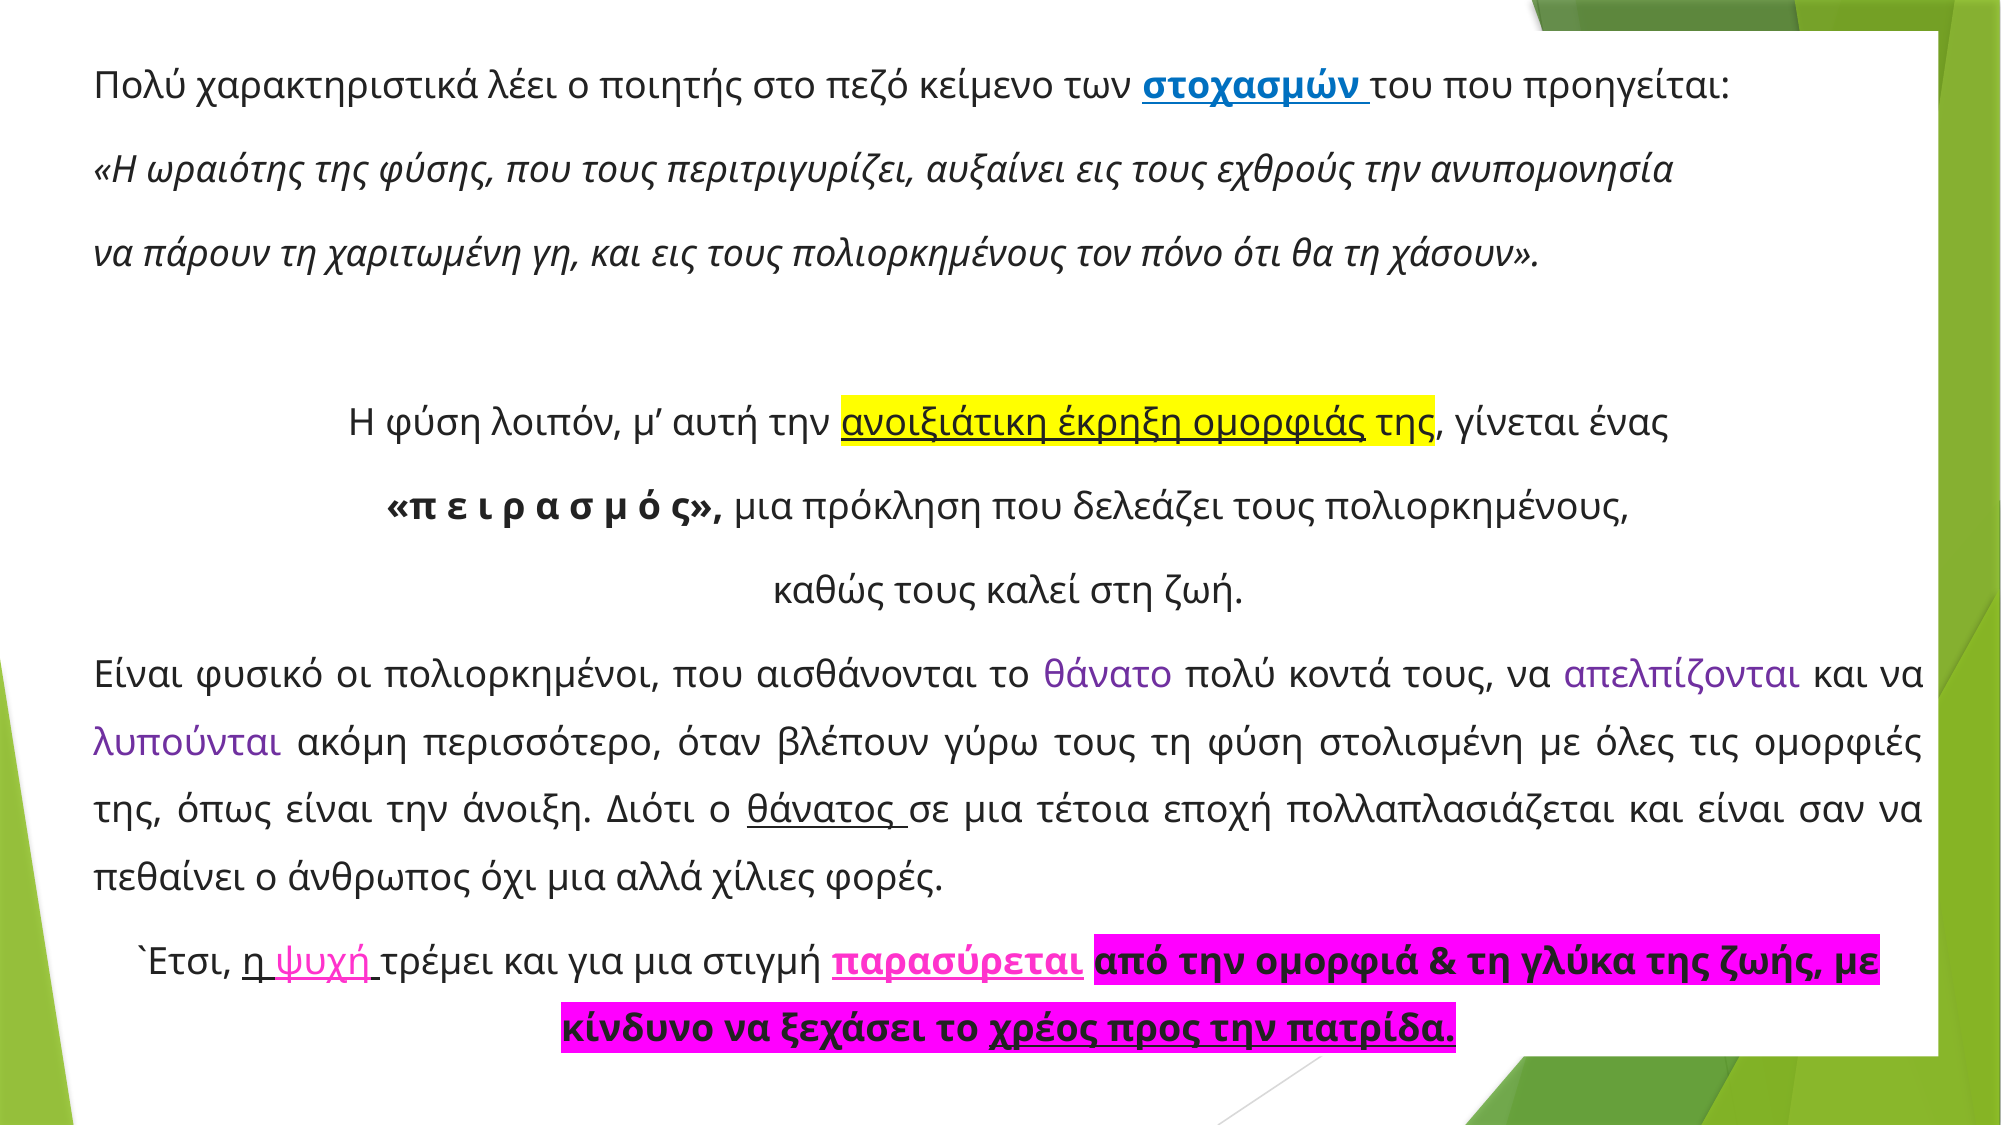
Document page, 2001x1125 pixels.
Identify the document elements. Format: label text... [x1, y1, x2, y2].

text_box Πολύ χαρακτηριστικά λέει ο ποιητής στο πεζό κείμενο των στοχασμών του που προηγείται: «Η ωραιότης της φύσης, που τους περιτριγυρίζει, αυξαίνει εις τους εχθρούς την ανυπομονησία να πάρουν τη χαριτωμένη γη, και εις τους πολιορκημένους τον πόνο ότι θα τη χάσουν». Η φύση λοιπόν, μ’ αυτή την ανοιξιάτικη έκρηξη ομορφιάς της, γίνεται ένας «π ε ι ρ α σ μ ό ς», μια πρόκληση που δελεάζει τους πολιορκημένους, καθώς τους καλεί στη ζωή. Είναι φυσικό οι πολιορκημένοι, που αισθάνονται το θάνατο πολύ κοντά τους, να απελπίζονται και να λυπούνται ακόμη περισσότερο, όταν βλέπουν γύρω τους τη φύση στολισμένη με όλες τις ομορφιές της, όπως είναι την άνοιξη. Διότι ο θάνατος σε μια τέτοια εποχή πολλαπλασιάζεται και είναι σαν να πεθαίνει ο άνθρωπος όχι μια αλλά χίλιες φορές. `Ετσι, η ψυχή τρέμει και για μια στιγμή παρασύρεται από την ομορφιά & τη γλύκα της ζωής, με κίνδυνο να ξεχάσει το χρέος προς την πατρίδα. [78, 31, 1939, 1057]
